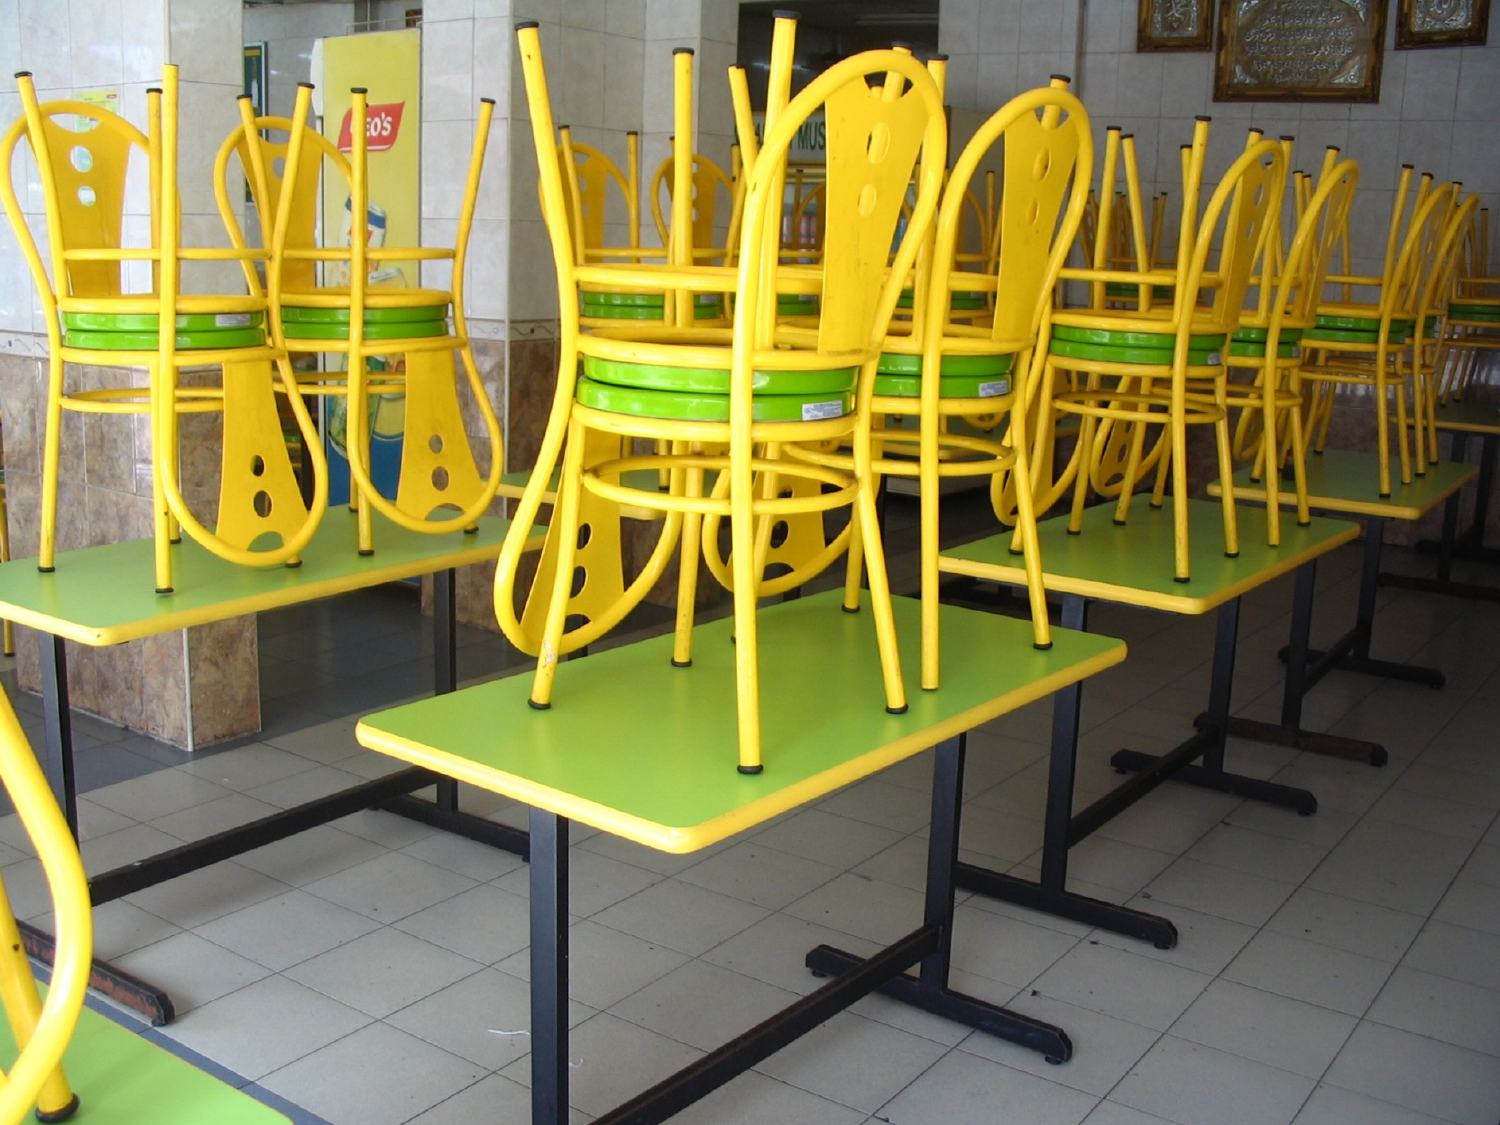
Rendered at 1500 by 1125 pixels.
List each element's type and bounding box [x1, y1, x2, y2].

list [0, 0, 1500, 1125]
